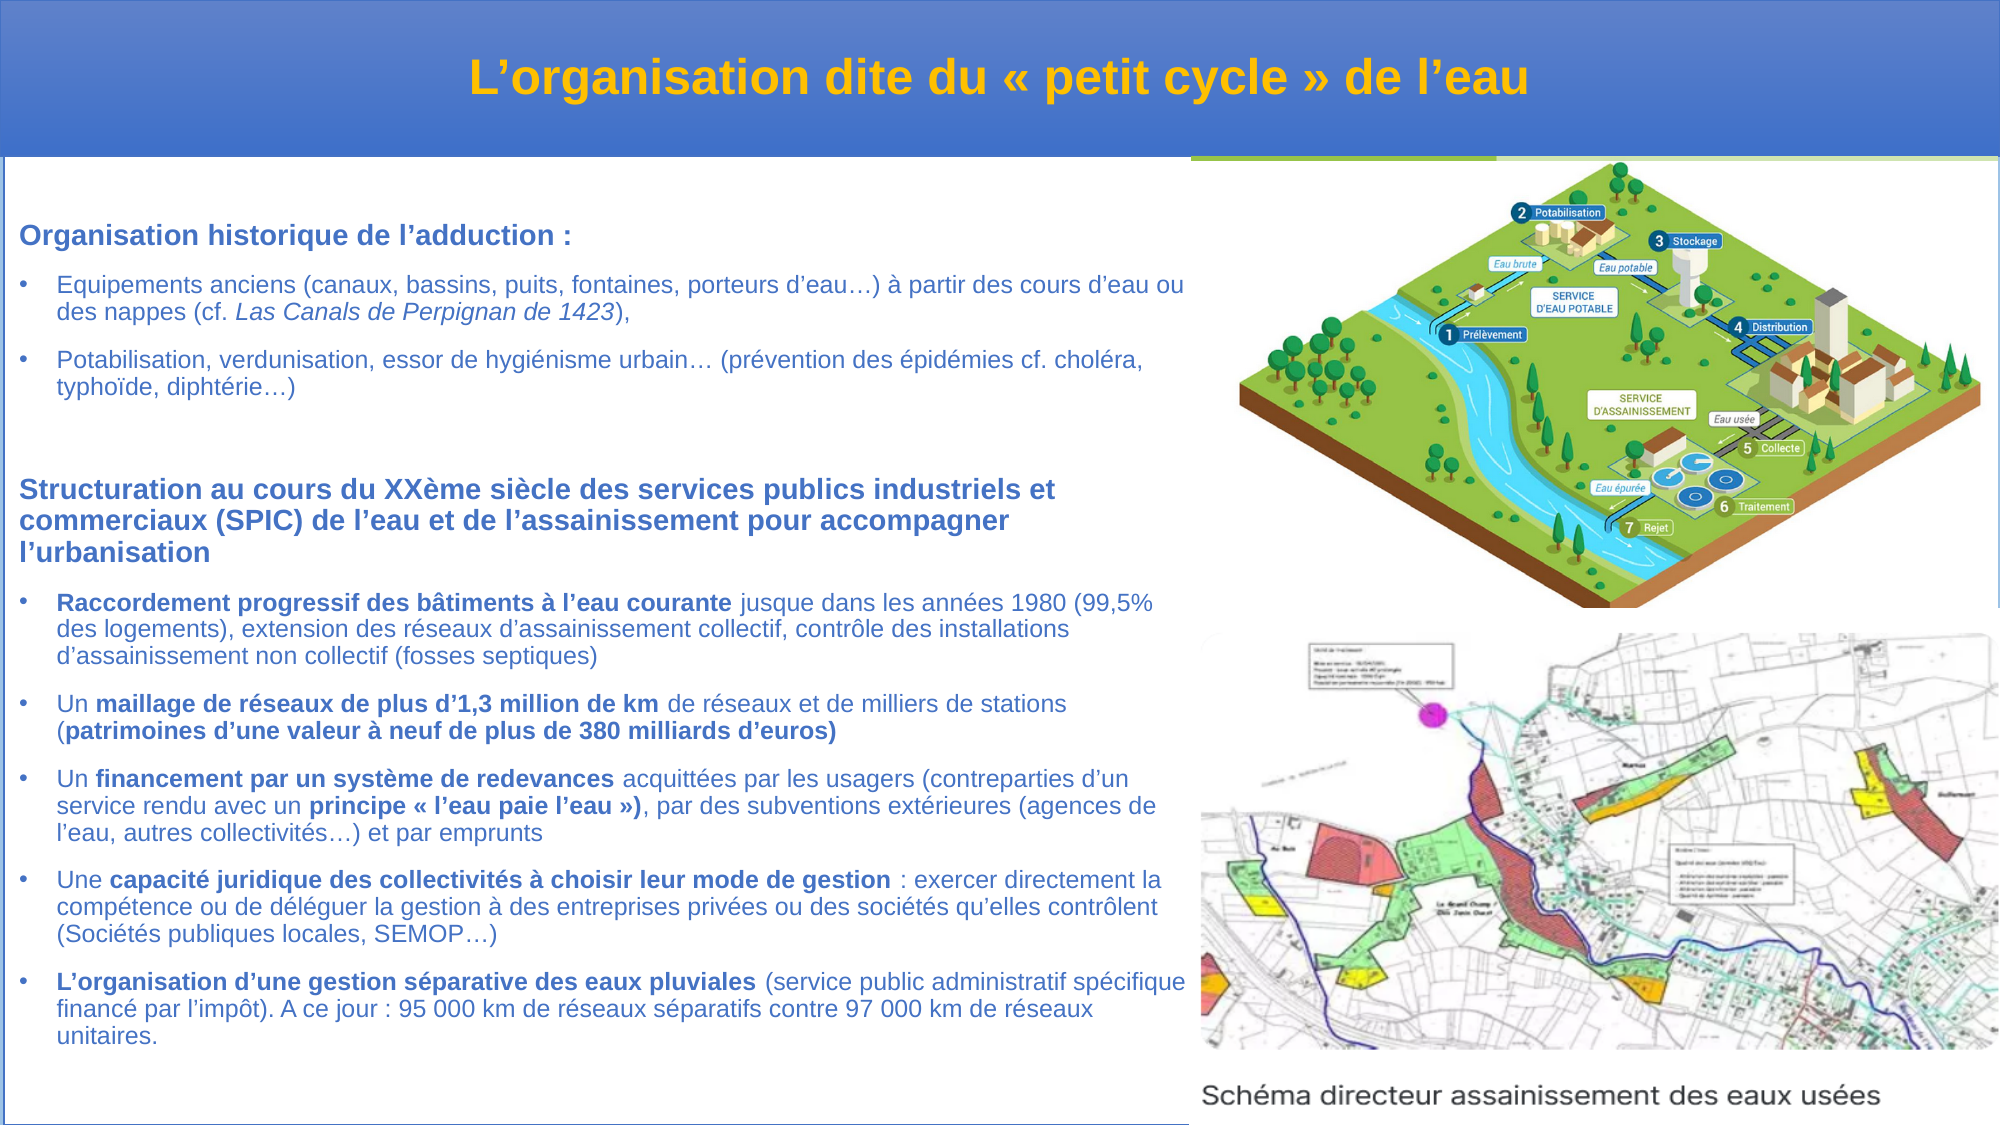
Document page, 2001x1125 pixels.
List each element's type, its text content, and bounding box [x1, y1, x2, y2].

picture [1189, 156, 2000, 1125]
title L’organisation dite du « petit cycle » de l’eau [0, 0, 2000, 157]
list Organisation historique de l’adduction : Equipements anciens (canaux, bassins, puits, fontaines, porteurs d’eau…) à partir des cours d’eau ou des nappes (cf. Las Canals de Perpignan de 1423), Potabilisation, verdunisation, essor de hygiénisme urbain… (prévention des épidémies cf. choléra, typhoïde, diphtérie…) Structuration au cours du XXème siècle des services publics industriels et commerciaux (SPIC) de l’eau et de l’assainissement pour accompagner l’urbanisation Raccordement progressif des bâtiments à l’eau courante jusque dans les années 1980 (99,5% des logements), extension des réseaux d’assainissement collectif, contrôle des installations d’assainissement non collectif (fosses septiques) Un maillage de réseaux de plus d’1,3 million de km de réseaux et de milliers de stations (patrimoines d’une valeur à neuf de plus de 380 milliards d’euros) Un financement par un système de redevances acquittées par les usagers (contreparties d’un service rendu avec un principe « l’eau paie l’eau »), par des subventions extérieures (agences de l’eau, autres collectivités…) et par emprunts Une capacité juridique des collectivités à choisir leur mode de gestion : exercer directement la compétence ou de déléguer la gestion à des entreprises privées ou des sociétés qu’elles contrôlent (Sociétés publiques locales, SEMOP…) L’organisation d’une gestion séparative des eaux pluviales (service public administratif spécifique financé par l’impôt). A ce jour : 95 000 km de réseaux séparatifs contre 97 000 km de réseaux unitaires. [3, 155, 1210, 1125]
